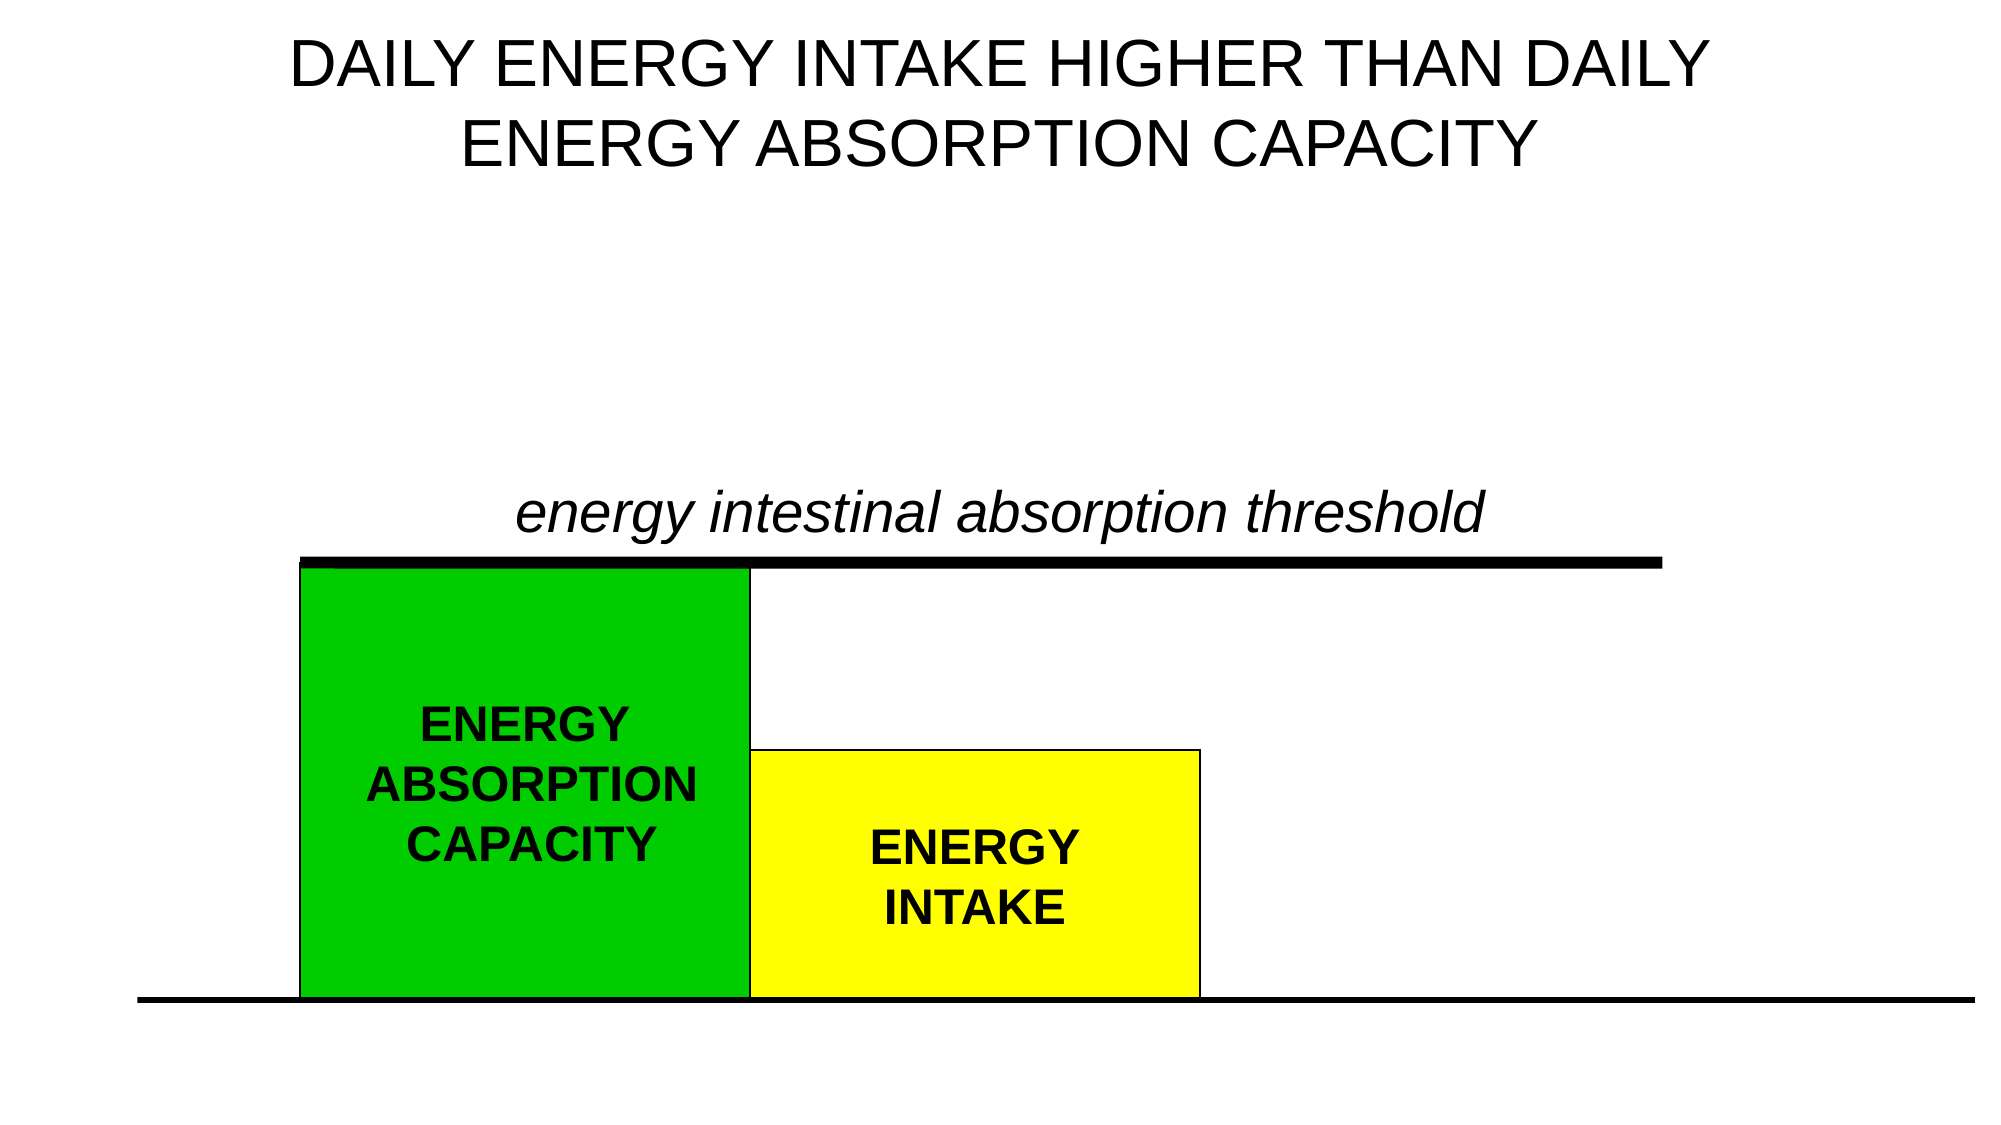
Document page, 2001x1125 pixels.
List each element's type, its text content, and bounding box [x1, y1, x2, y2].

text_box ENERGY INTAKE [749, 750, 1200, 1000]
text_box energy intestinal absorption threshold [500, 466, 1502, 552]
text_box DAILY ENERGY INTAKE HIGHER THAN DAILY ENERGY ABSORPTION CAPACITY [262, 12, 1738, 188]
text_box ENERGY ABSORPTION CAPACITY [299, 562, 750, 1000]
